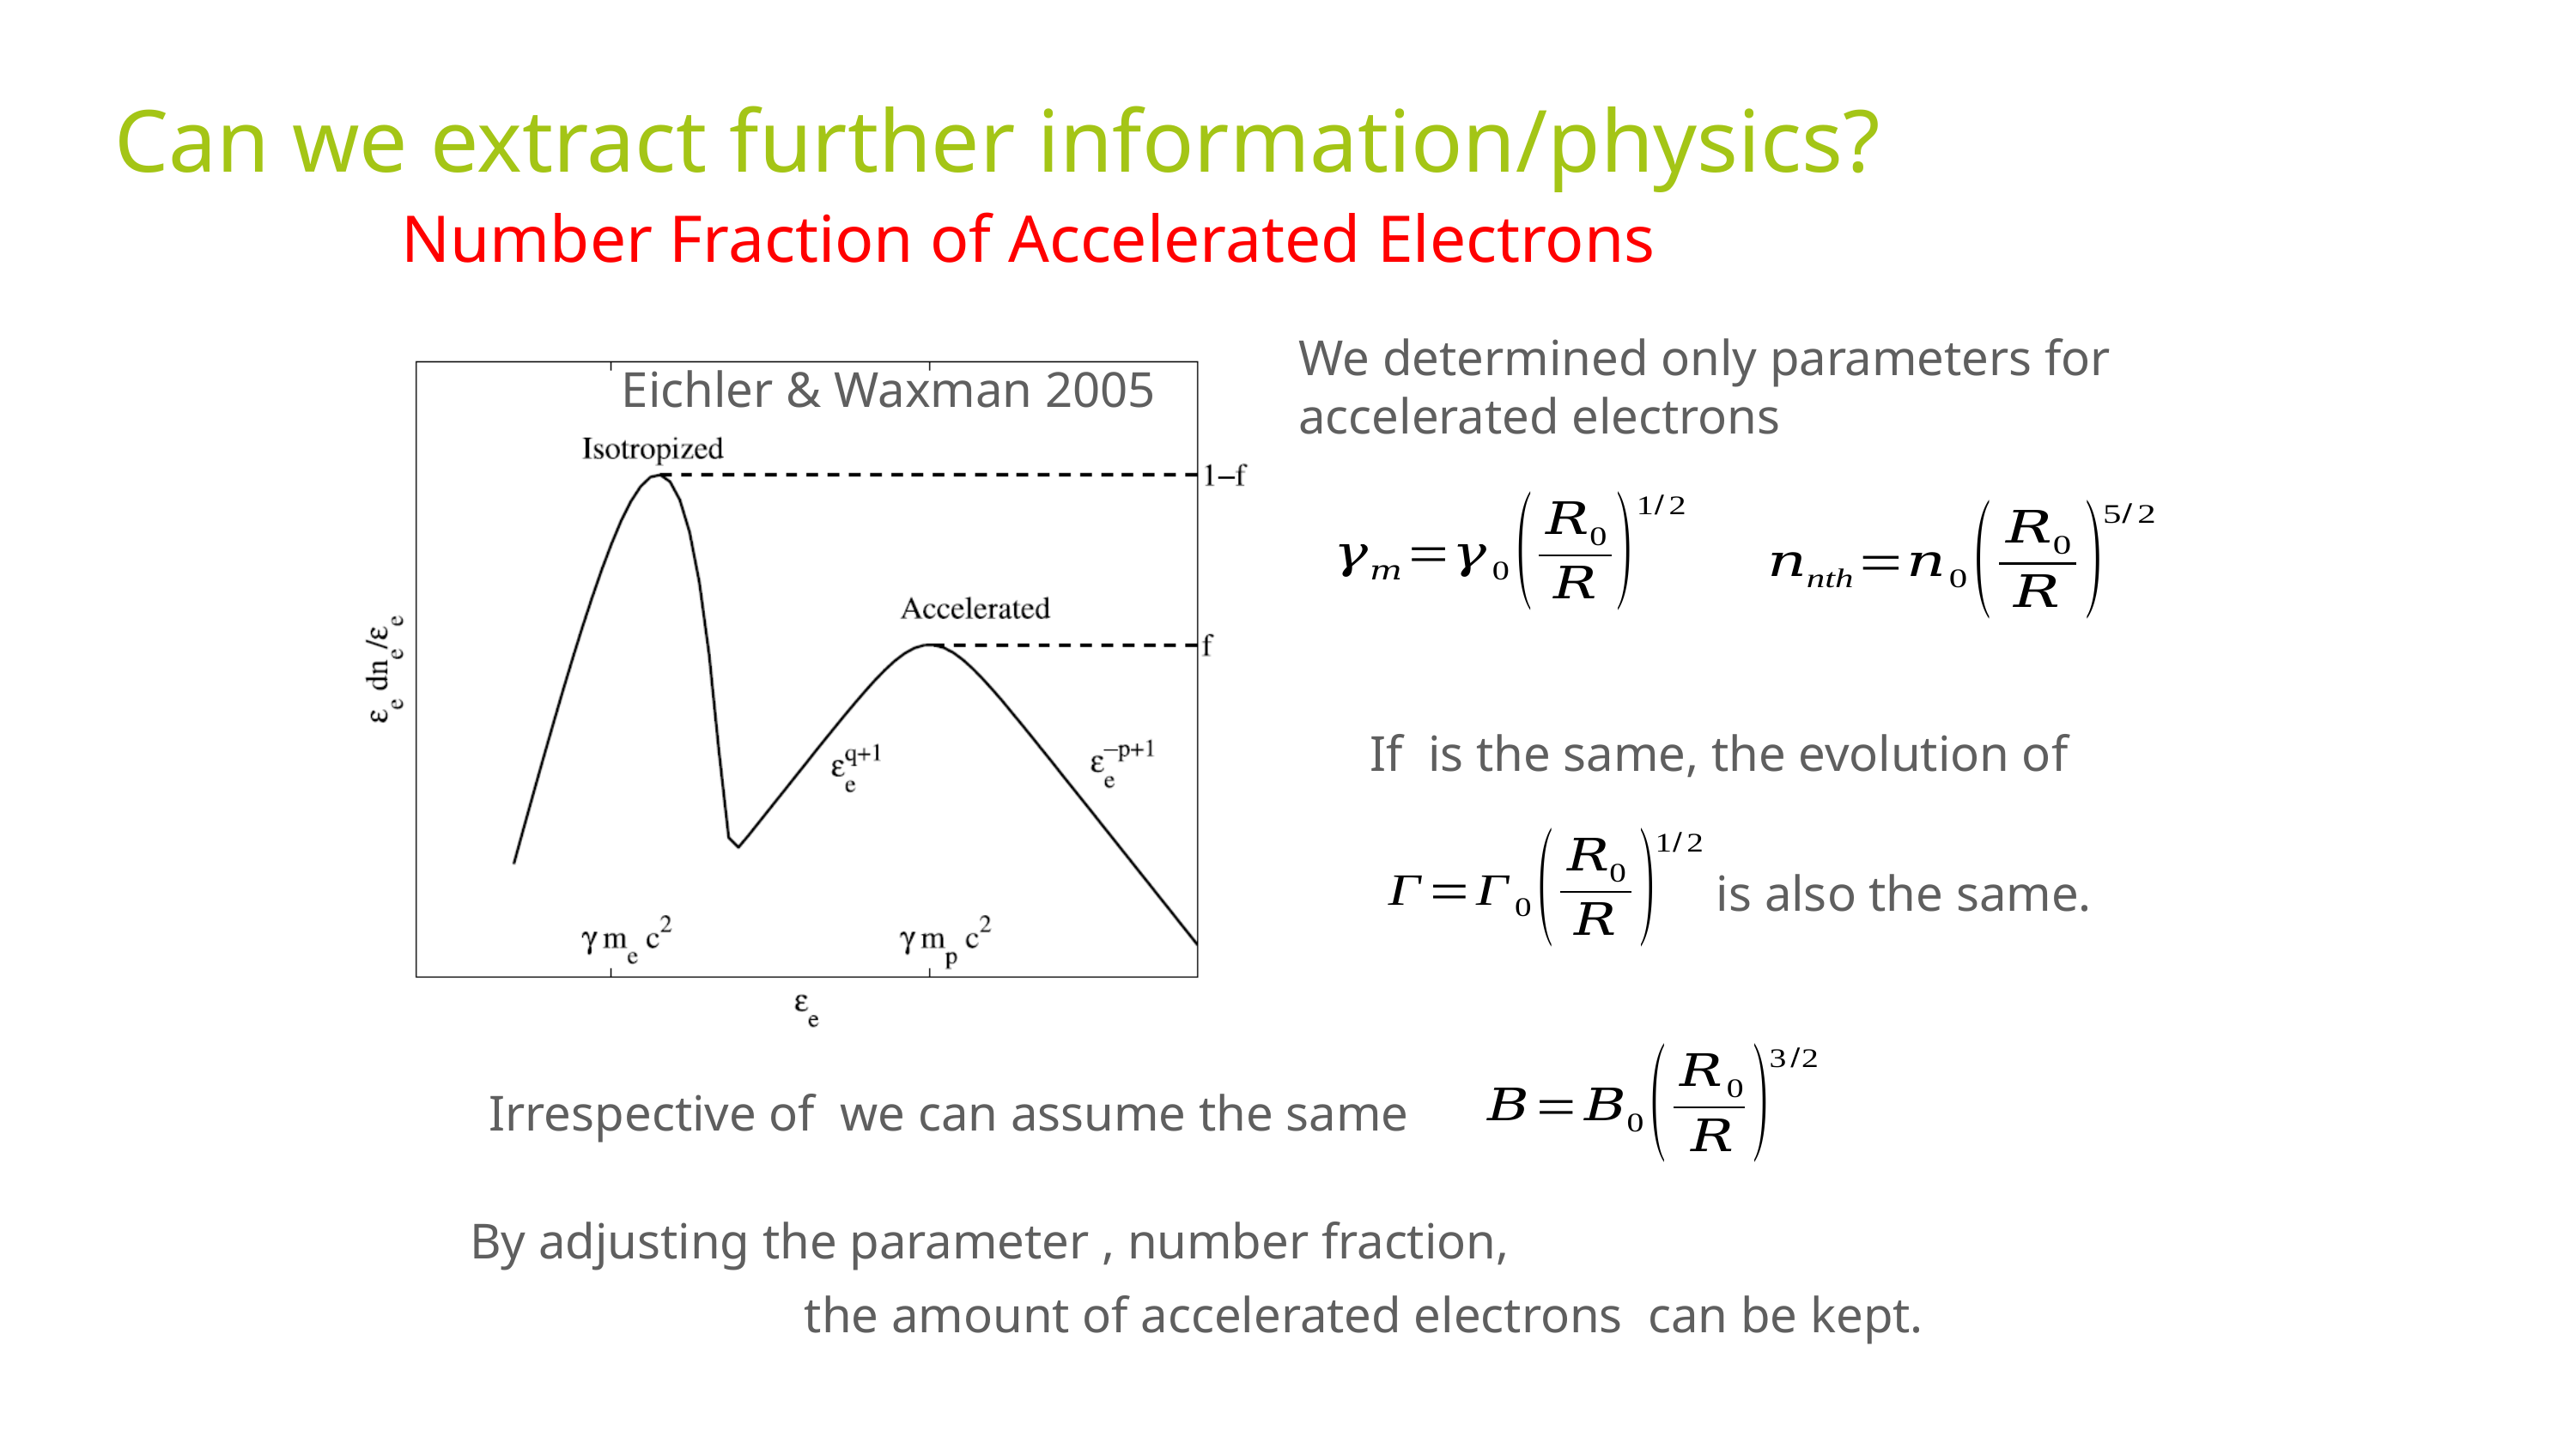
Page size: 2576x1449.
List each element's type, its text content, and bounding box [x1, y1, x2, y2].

text_box is also the same. [1704, 857, 2105, 928]
text_box Number Fraction of Accelerated Electrons [388, 191, 1669, 282]
picture [352, 352, 1255, 1037]
title Can we extract further information/physics? [101, 68, 2480, 221]
text_box We determined only parameters for accelerated electrons [1285, 321, 2190, 450]
